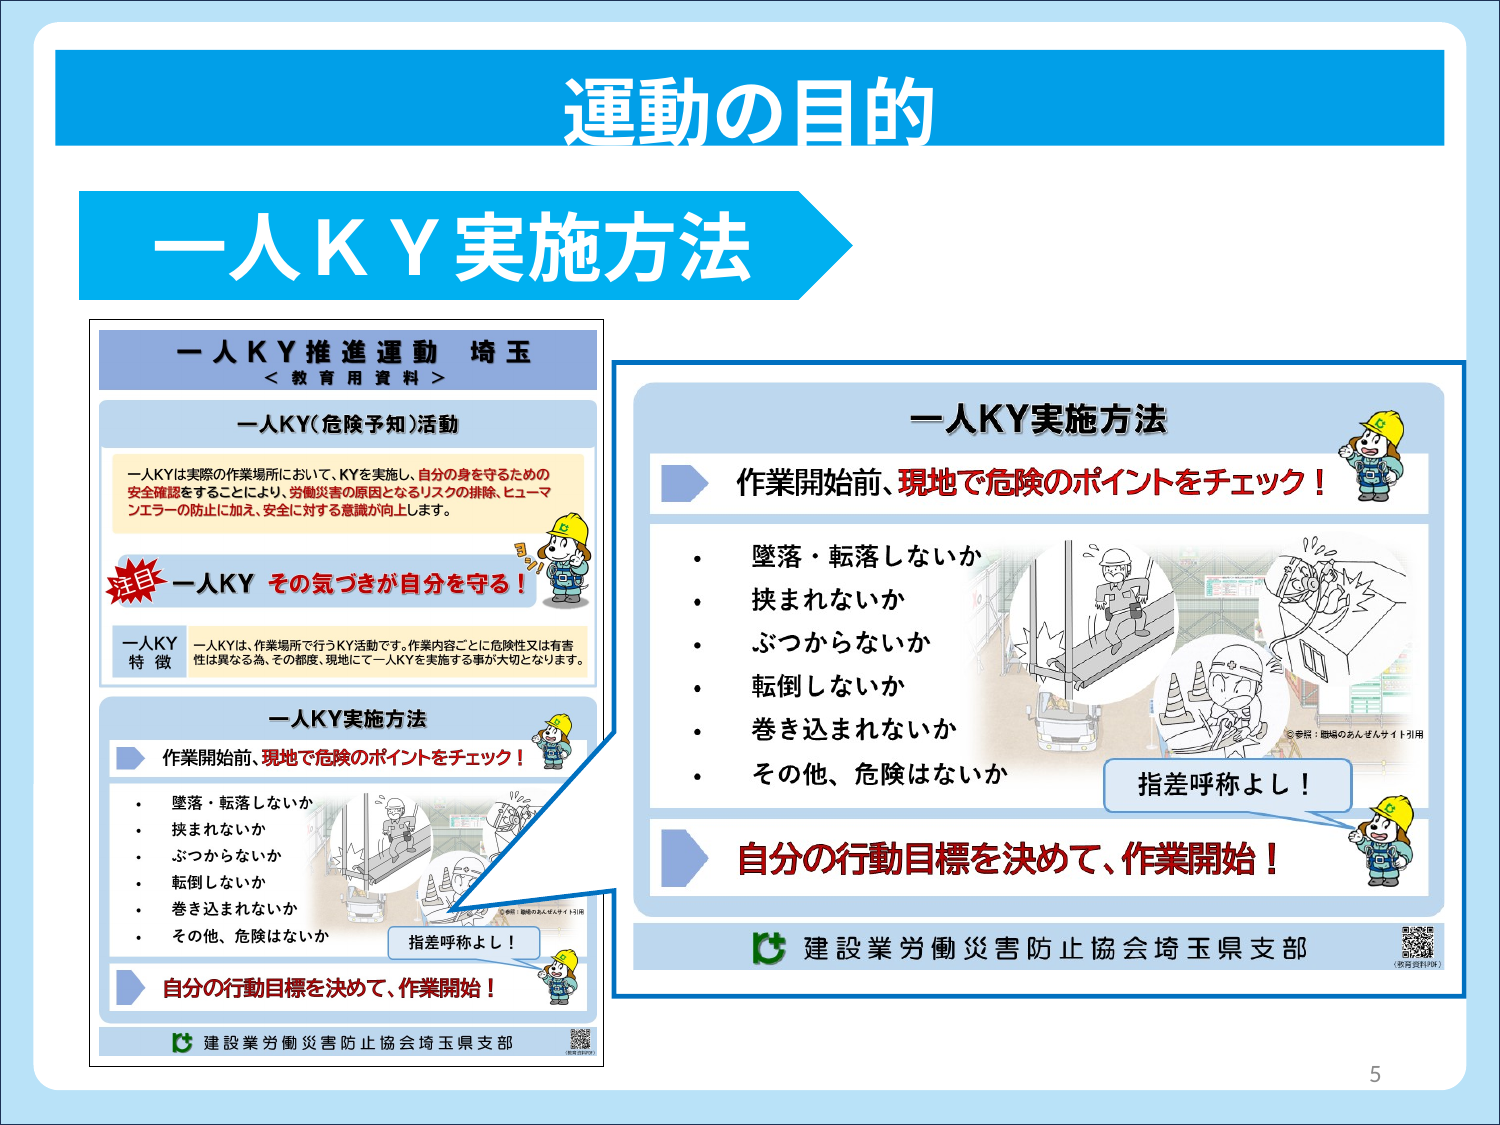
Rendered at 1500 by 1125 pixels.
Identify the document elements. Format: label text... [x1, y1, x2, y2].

text_box [32, 21, 1468, 1092]
text_box [604, 361, 1466, 998]
text_box [0, 0, 1500, 1125]
text_box 一人ＫＹ実施方法 [78, 190, 855, 302]
text_box [54, 49, 1445, 147]
text_box 運動の目的 [282, 57, 1218, 163]
picture [633, 380, 1445, 970]
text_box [89, 318, 604, 1067]
slide_number 5 [1059, 1042, 1397, 1103]
